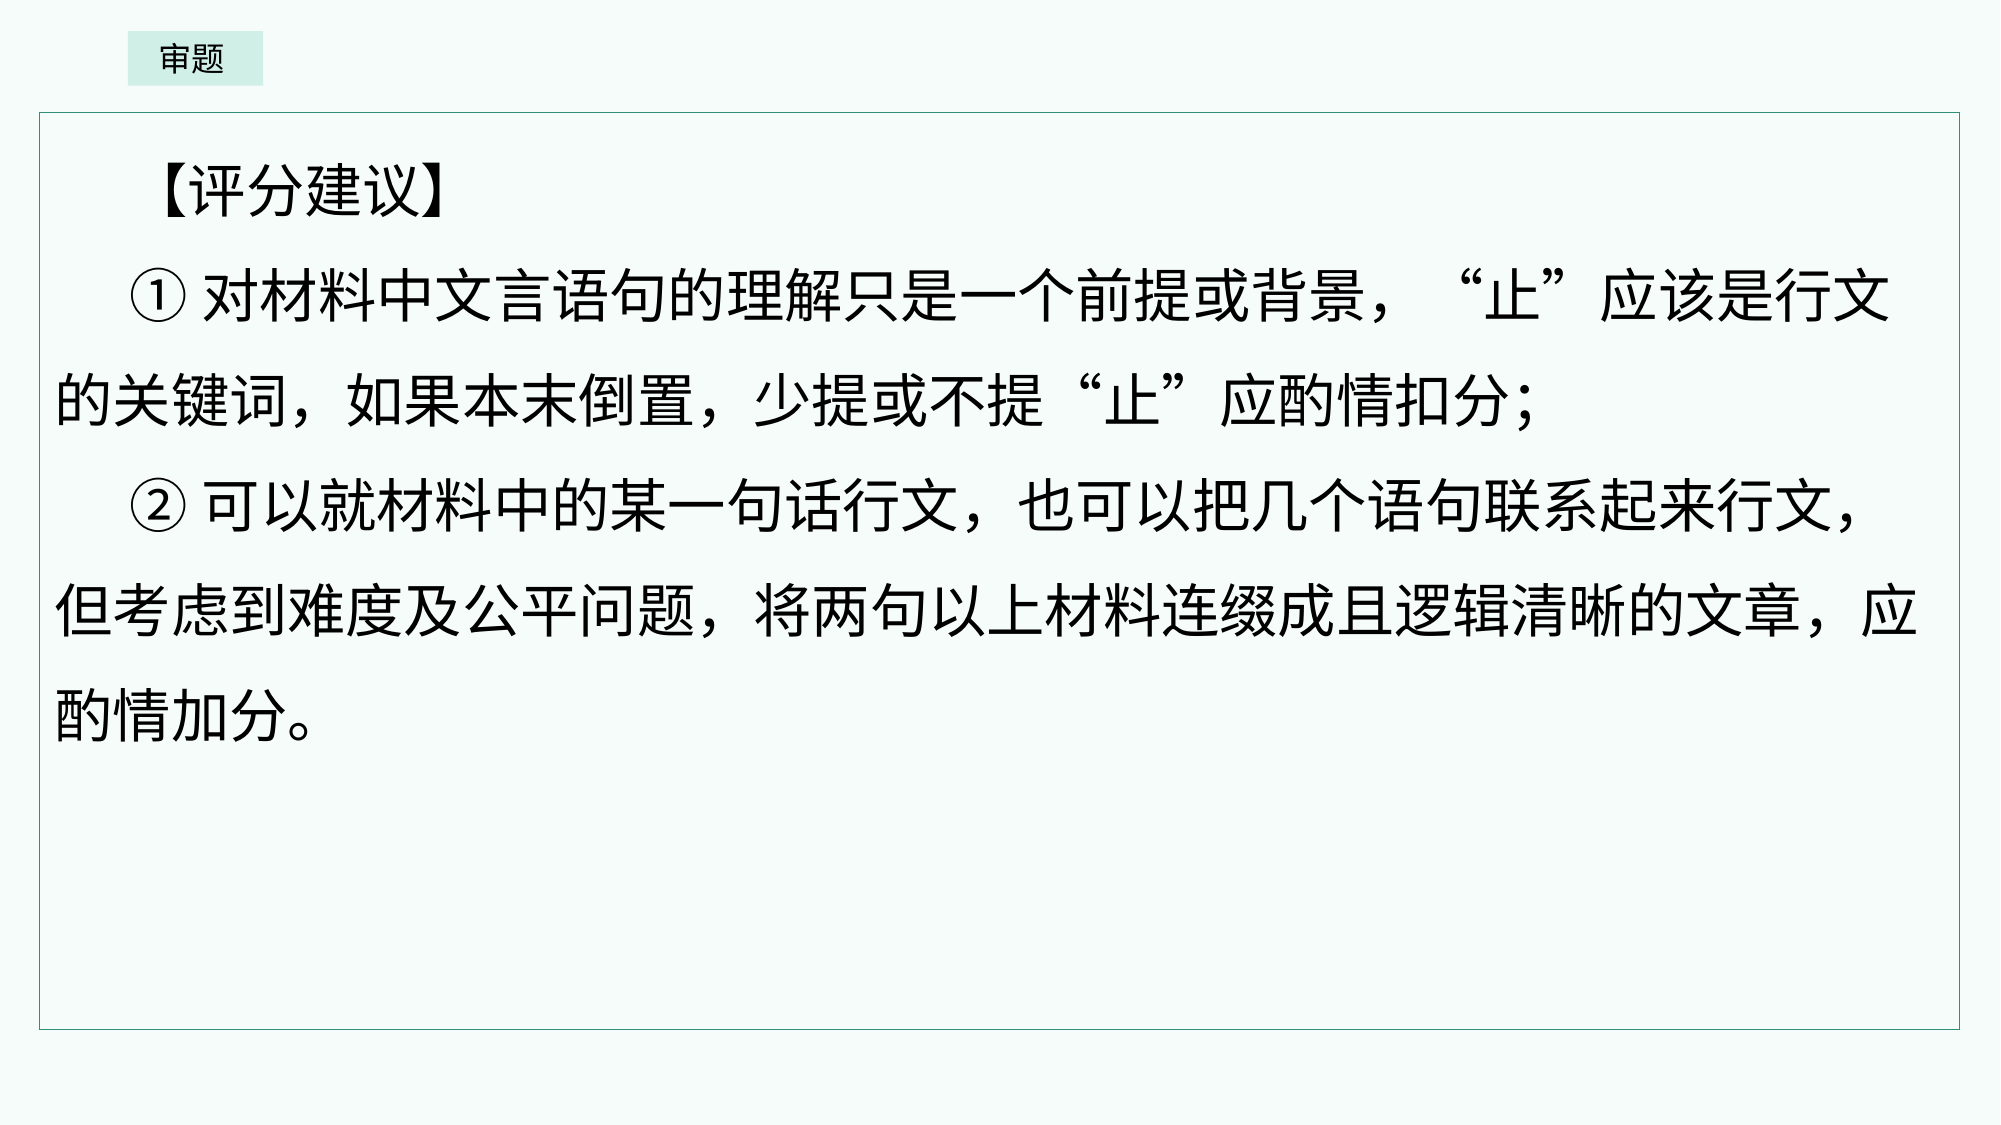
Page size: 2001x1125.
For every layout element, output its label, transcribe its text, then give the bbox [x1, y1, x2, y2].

text_box 审题 [127, 31, 264, 86]
text_box 【评分建议】 ①对材料中文言语句的理解只是一个前提或背景，“止”应该是行文的关键词，如果本末倒置，少提或不提“止”应酌情扣分； ②可以就材料中的某一句话行文，也可以把几个语句联系起来行文，但考虑到难度及公平问题，将两句以上材料连缀成且逻辑清晰的文章，应酌情加分。 [39, 112, 1960, 1030]
